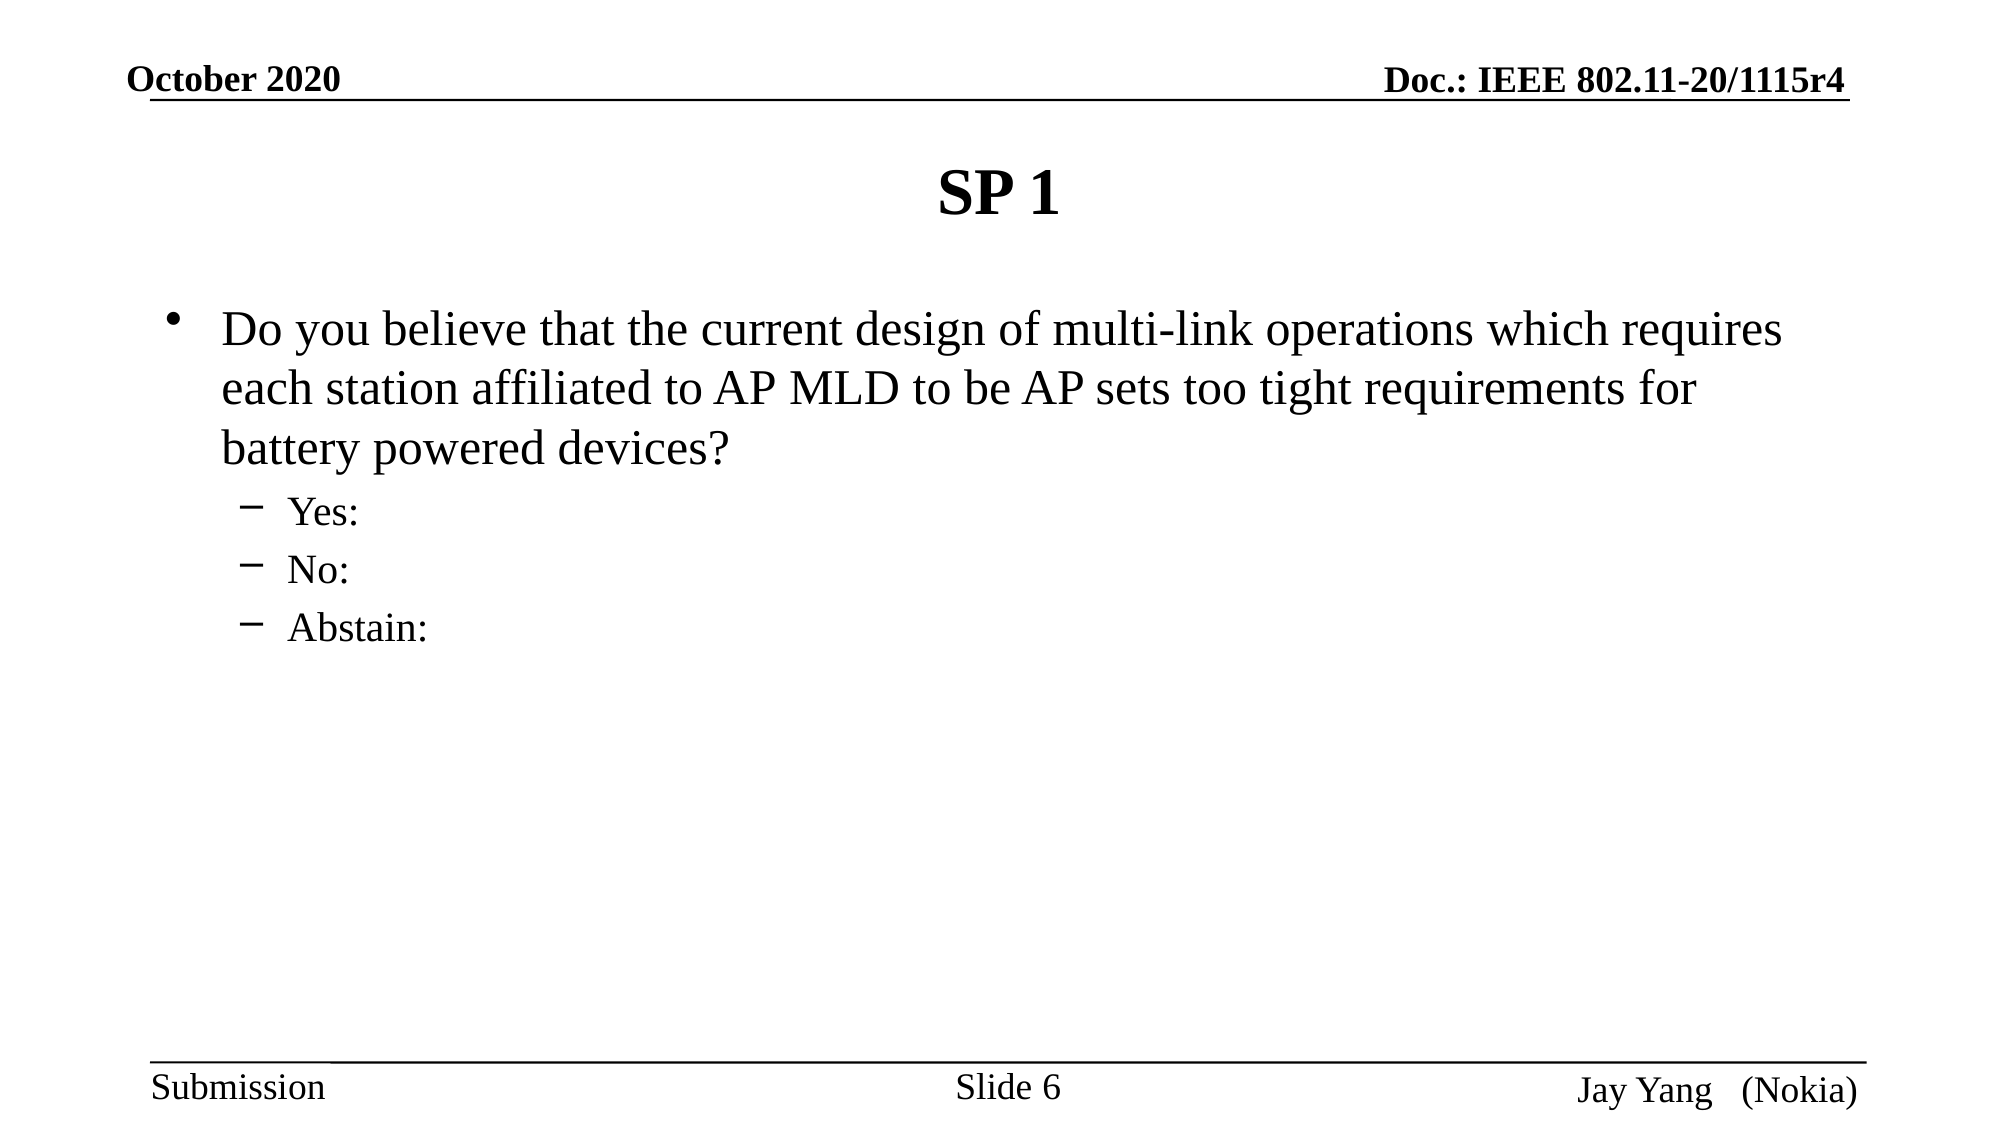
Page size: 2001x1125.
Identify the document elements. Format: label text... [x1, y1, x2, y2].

footer Jay Yang (Nokia) [1565, 1064, 1859, 1111]
list Do you believe that the current design of multi-link operations which requires each station affiliated to AP MLD to be AP sets too tight requirements for battery powered devices? Yes: No: Abstain: [149, 287, 1851, 1038]
slide_number Slide 6 [942, 1061, 1075, 1108]
title SP 1 [149, 112, 1851, 263]
